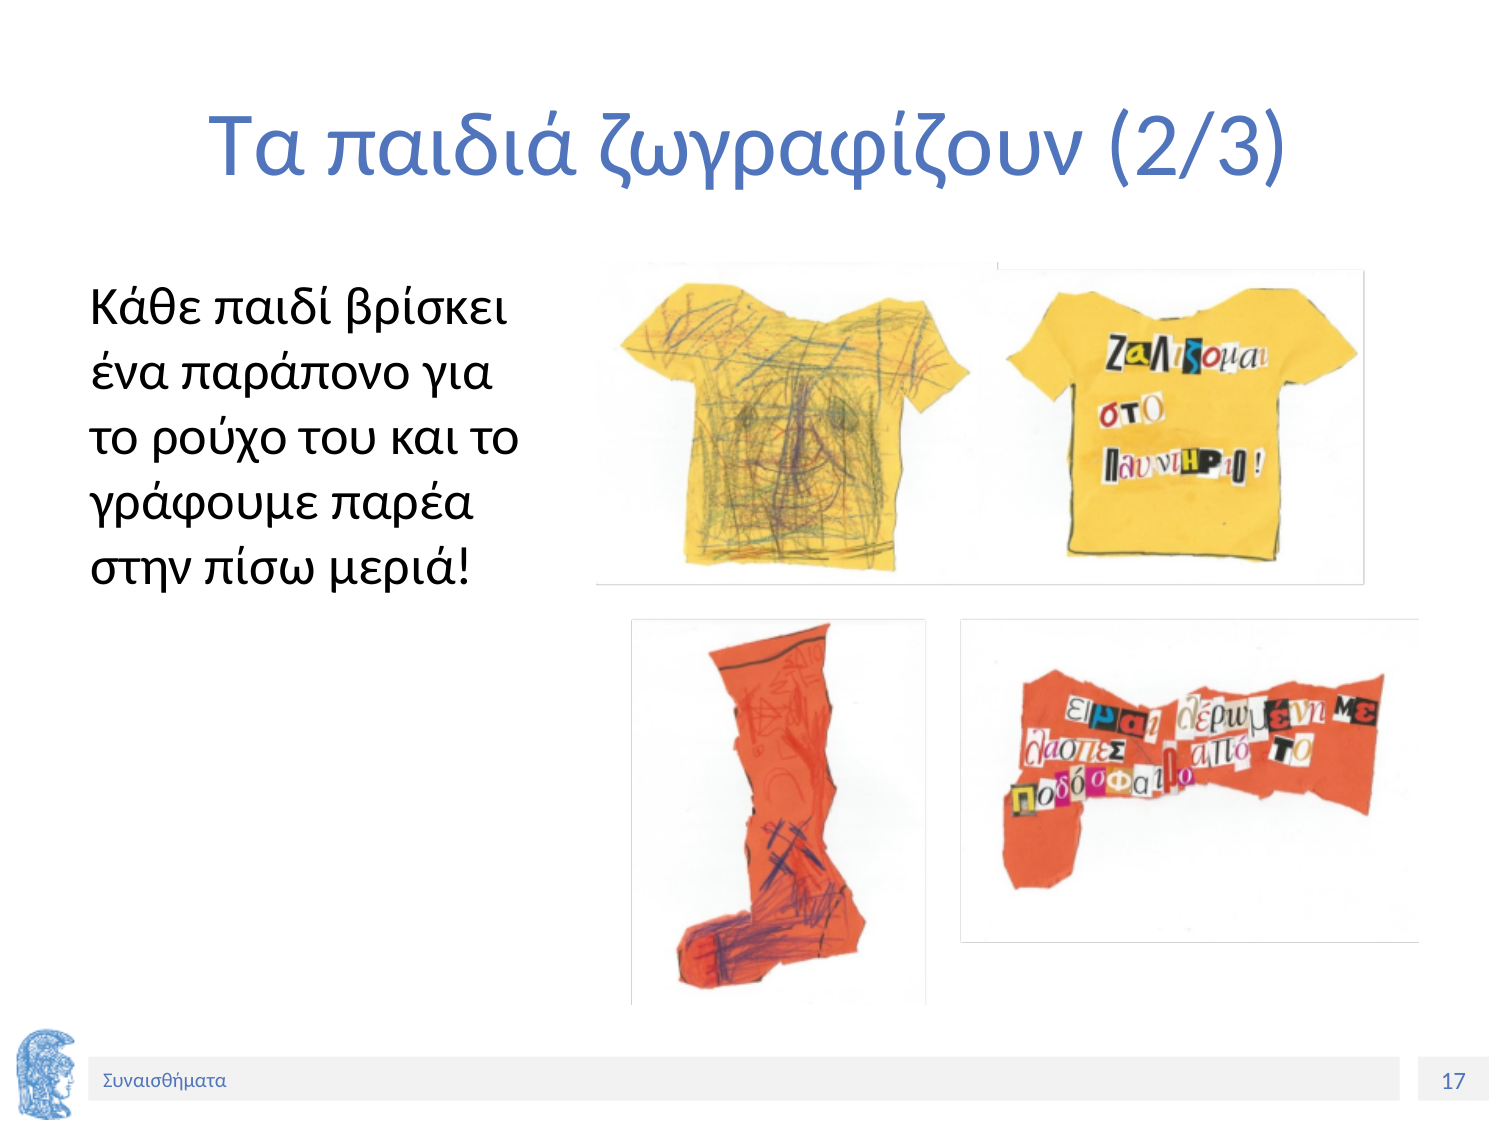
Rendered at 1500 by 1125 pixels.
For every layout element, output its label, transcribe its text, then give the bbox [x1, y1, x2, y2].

title Τα παιδιά ζωγραφίζουν (2/3) [75, 45, 1425, 233]
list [596, 262, 1420, 1006]
list Κάθε παιδί βρίσκει ένα παράπονο για το ρούχο του και το γράφουμε παρέα στην πίσω μεριά! [75, 262, 550, 1005]
picture [9, 1026, 81, 1120]
